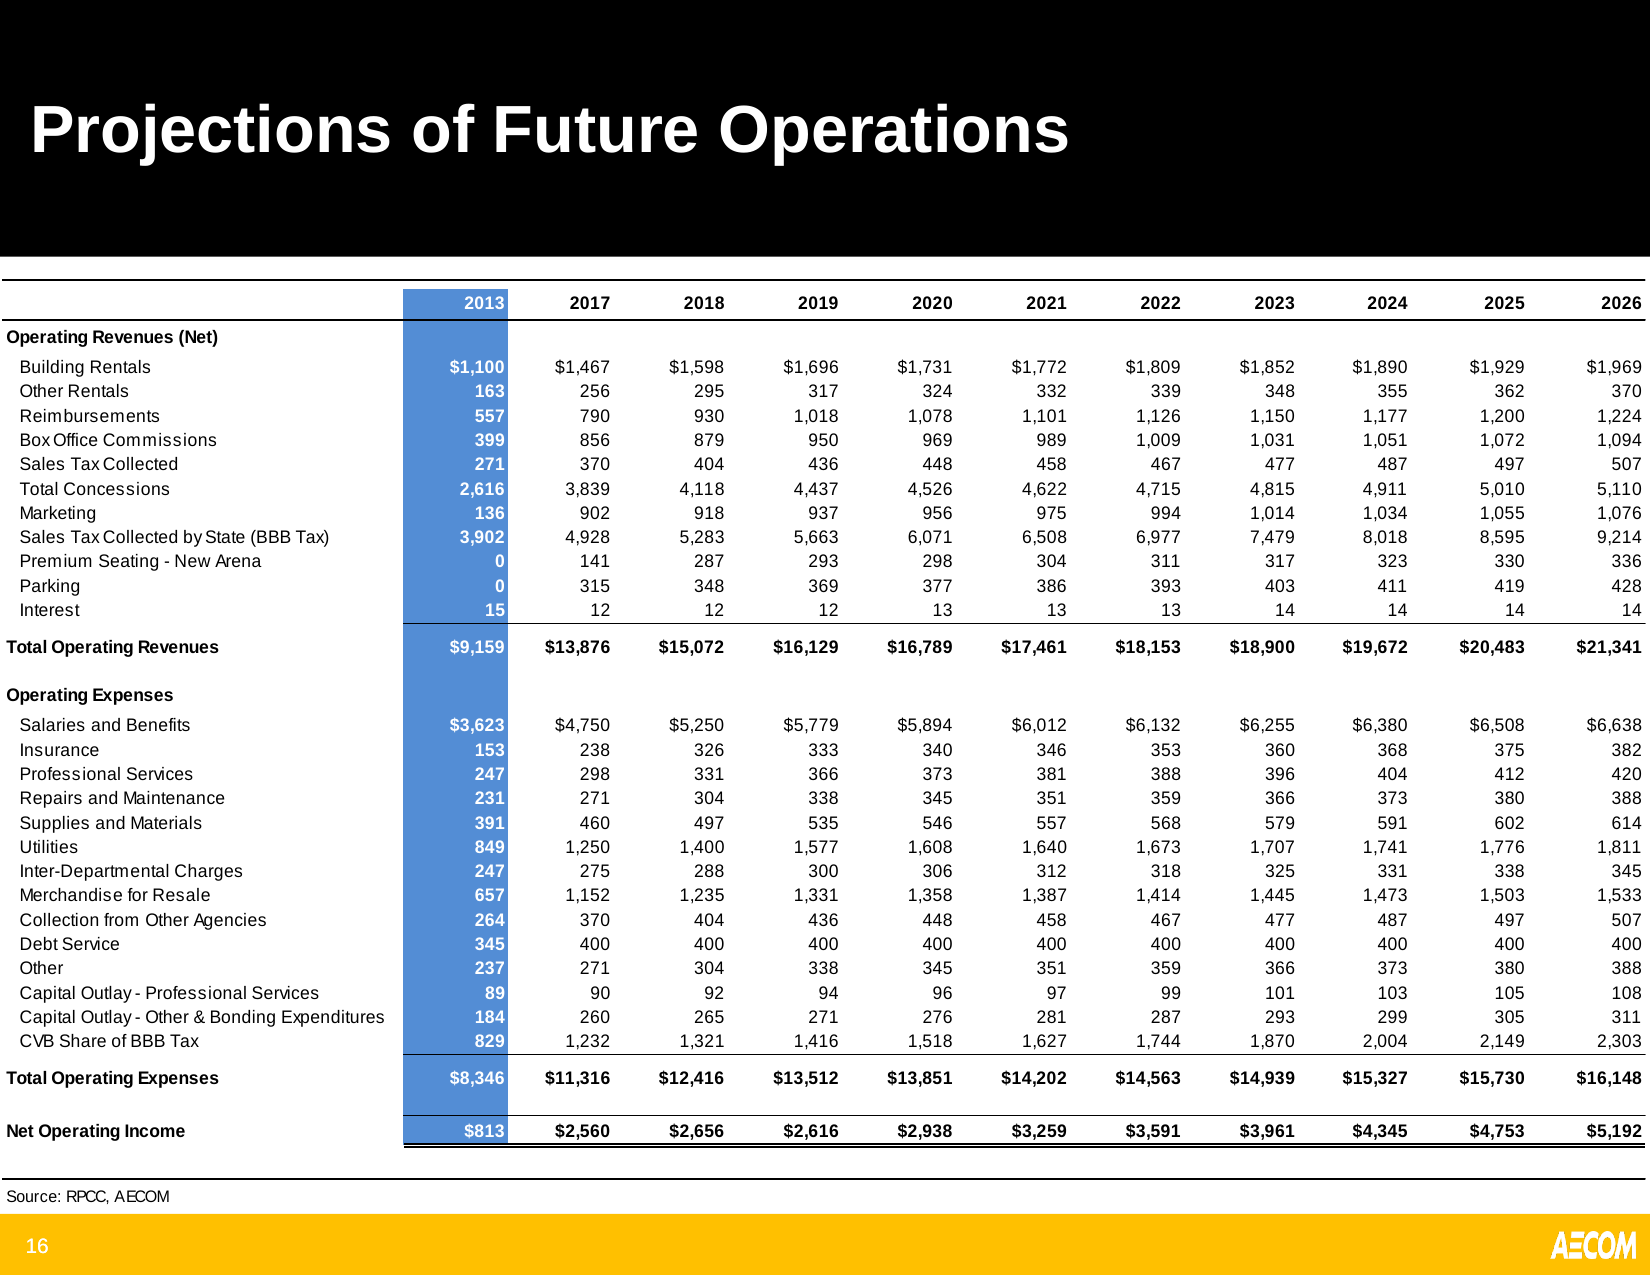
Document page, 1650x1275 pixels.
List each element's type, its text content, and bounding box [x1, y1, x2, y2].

text_box Projections of Future Operations [30, 86, 1505, 167]
picture [1, 279, 1648, 1211]
picture [1550, 1231, 1636, 1259]
